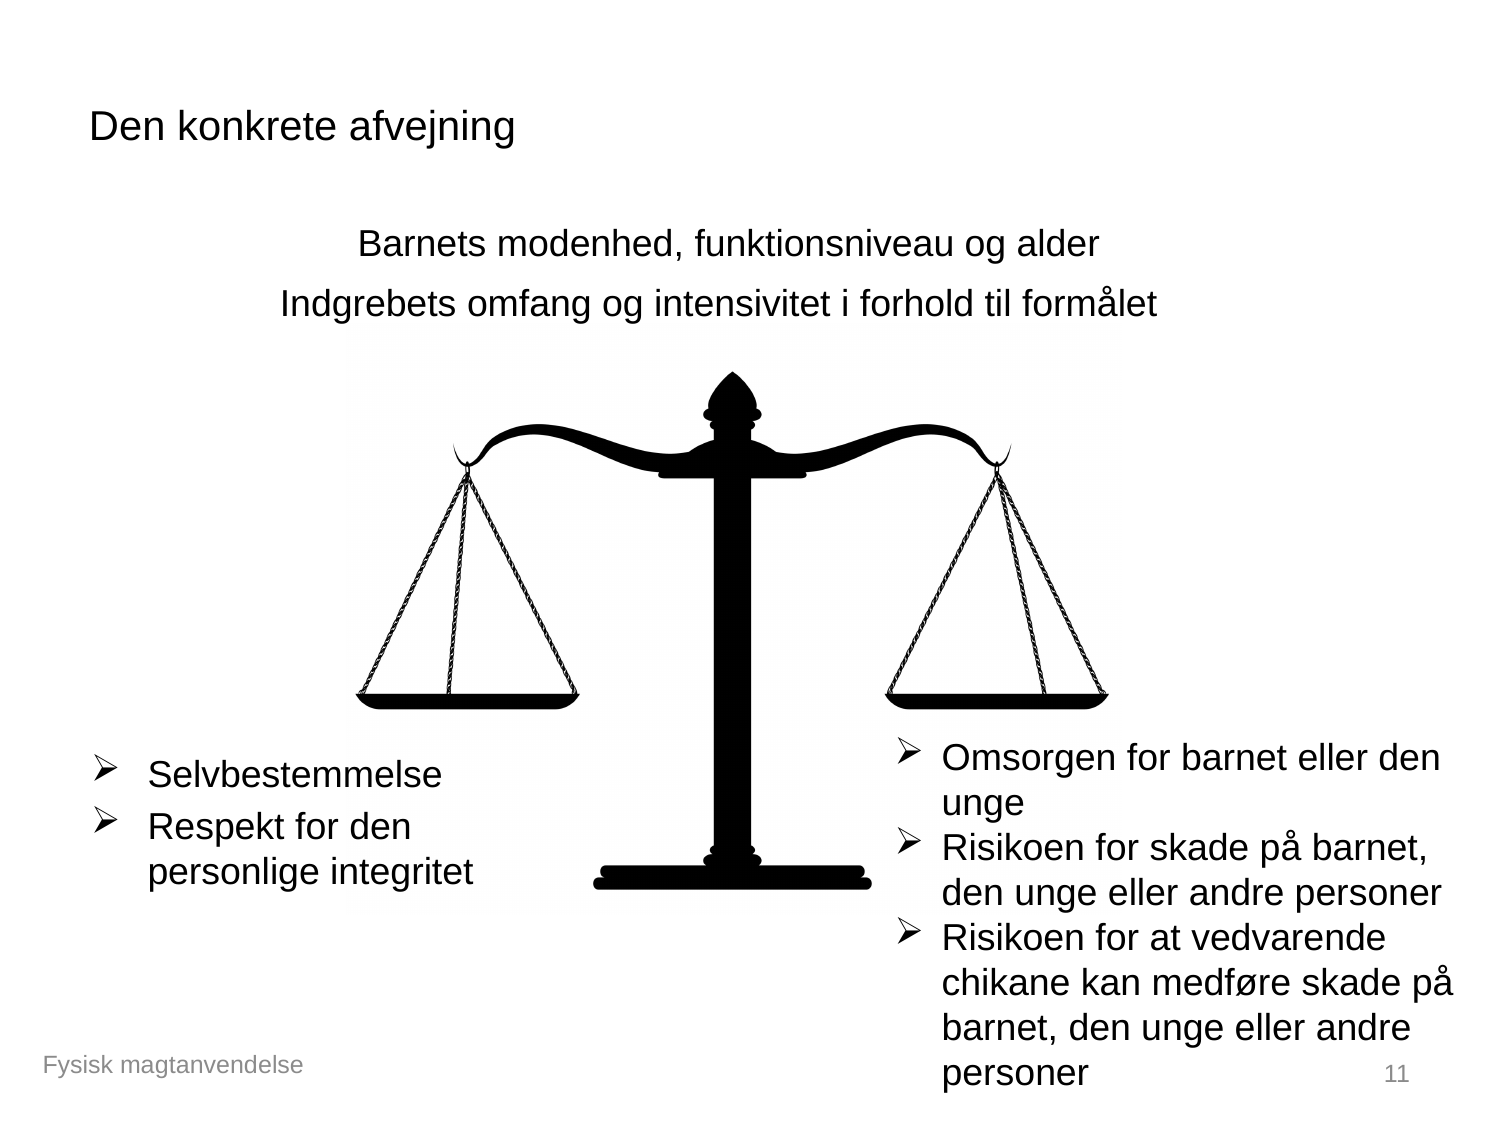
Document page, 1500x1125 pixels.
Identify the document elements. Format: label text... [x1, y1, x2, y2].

text_box Indgrebets omfang og intensivitet i forhold til formålet [265, 271, 1203, 332]
text_box Barnets modenhed, funktionsniveau og alder [342, 211, 1172, 271]
picture [346, 323, 1122, 915]
list Selvbestemmelse Respekt for den personlige integritet [76, 742, 341, 915]
text_box Omsorgen for barnet eller den unge Risikoen for skade på barnet, den unge eller andre personer Risikoen for at vedvarende chikane kan medføre skade på barnet, den unge eller andre personer [879, 725, 1495, 1125]
slide_number 11 [1074, 1042, 1425, 1103]
title Den konkrete afvejning [73, 28, 1037, 220]
footer Fysisk magtanvendelse [27, 1034, 503, 1094]
